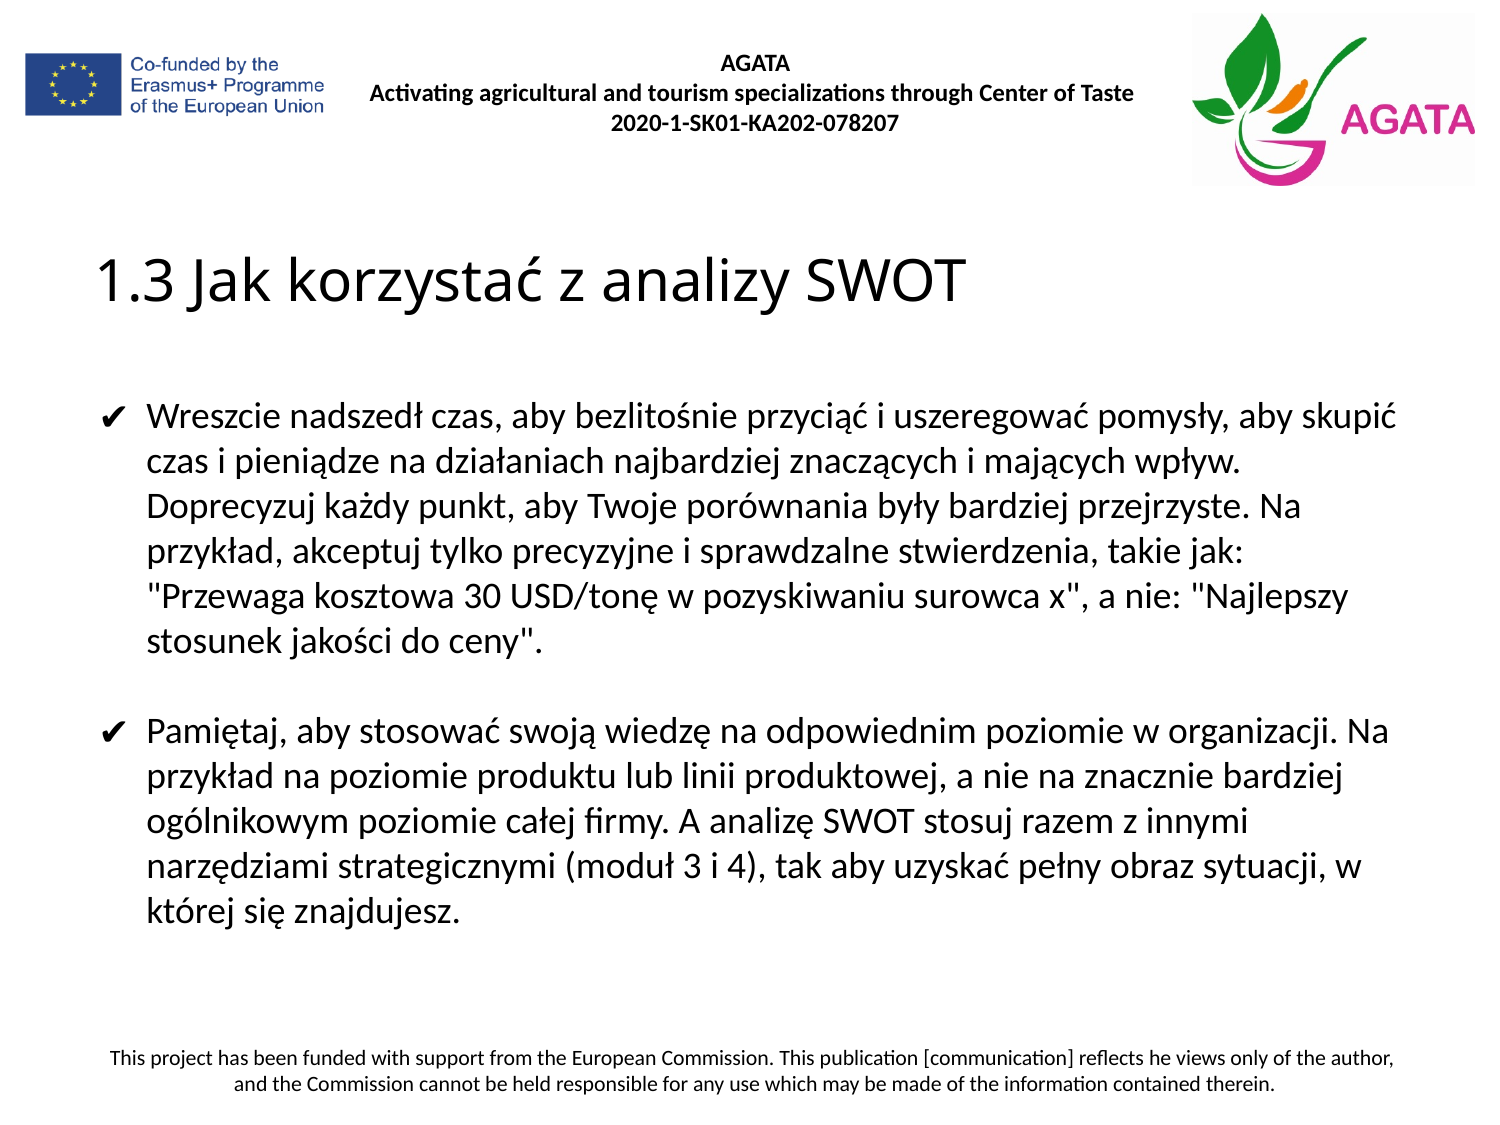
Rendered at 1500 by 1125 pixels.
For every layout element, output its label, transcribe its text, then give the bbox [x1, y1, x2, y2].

picture [25, 53, 333, 120]
picture [1192, 13, 1475, 186]
list Wreszcie nadszedł czas, aby bezlitośnie przyciąć i uszeregować pomysły, aby skupić czas i pieniądze na działaniach najbardziej znaczących i mających wpływ. Doprecyzuj każdy punkt, aby Twoje porównania były bardziej przejrzyste. Na przykład, akceptuj tylko precyzyjne i sprawdzalne stwierdzenia, takie jak: "Przewaga kosztowa 30 USD/tonę w pozyskiwaniu surowca x", a nie: "Najlepszy stosunek jakości do ceny". Pamiętaj, aby stosować swoją wiedzę na odpowiednim poziomie w organizacji. Na przykład na poziomie produktu lub linii produktowej, a nie na znacznie bardziej ogólnikowym poziomie całej firmy. A analizę SWOT stosuj razem z innymi narzędziami strategicznymi (moduł 3 i 4), tak aby uzyskać pełny obraz sytuacji, w której się znajdujesz. [75, 338, 1425, 953]
title 1.3 Jak korzystać z analizy SWOT [79, 184, 1430, 372]
